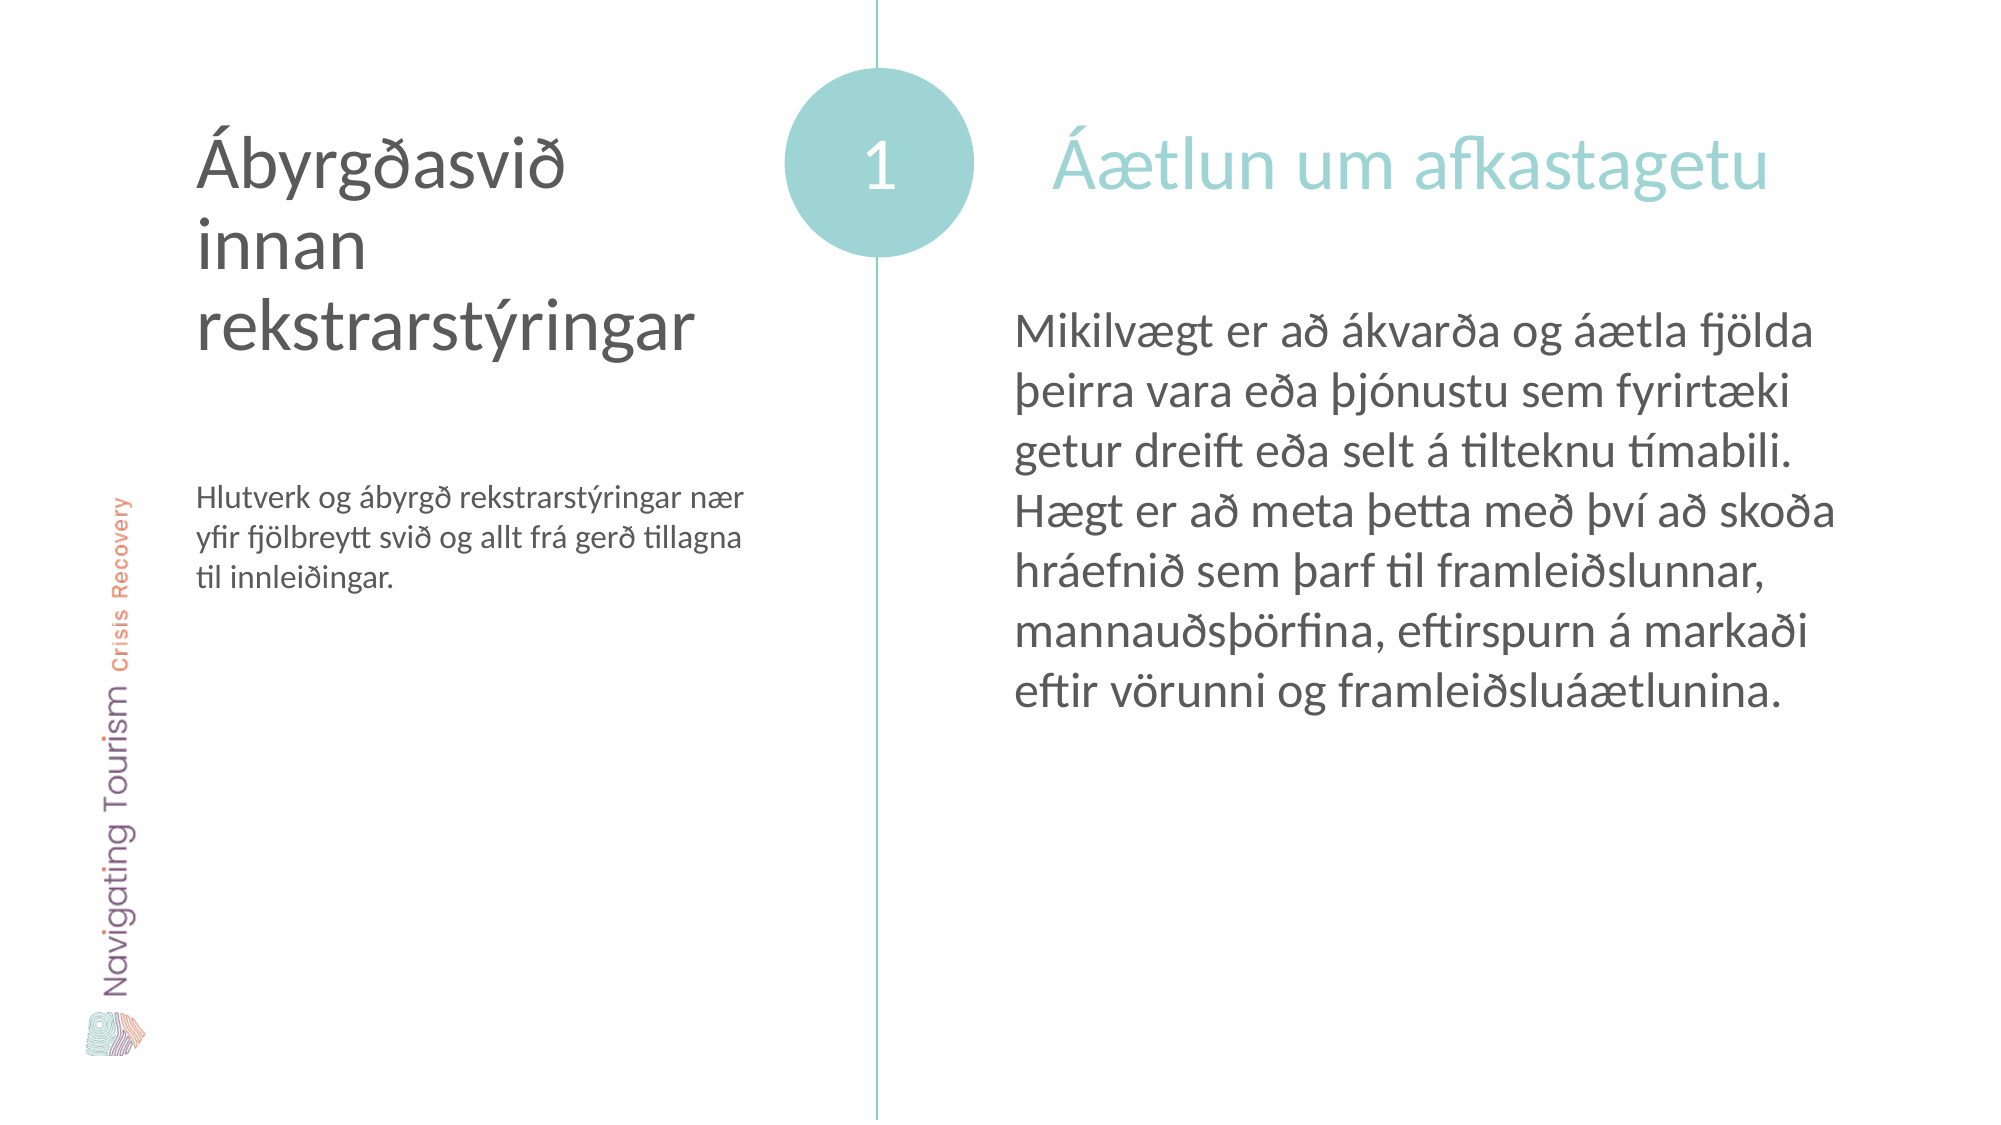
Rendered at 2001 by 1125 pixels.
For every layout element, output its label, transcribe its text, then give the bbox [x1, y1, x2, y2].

list 1 [784, 116, 974, 258]
list Áætlun um afkastagetu [1037, 116, 1885, 257]
list Ábyrgðasvið innan rekstrarstýringar [181, 116, 748, 467]
text_box Hlutverk og ábyrgð rekstrarstýringar nær yfir fjölbreytt svið og allt frá gerð tillagna til innleiðingar. [181, 468, 768, 742]
picture [80, 1006, 148, 1055]
list Mikilvægt er að ákvarða og áætla fjölda þeirra vara eða þjónustu sem fyrirtæki getur dreift eða selt á tilteknu tímabili. Hægt er að meta þetta með því að skoða hráefnið sem þarf til framleiðslunnar, mannauðsþörfina, eftirspurn á markaði eftir vörunni og framleiðsluáætlunina. [999, 289, 1869, 1009]
picture [87, 497, 142, 1004]
